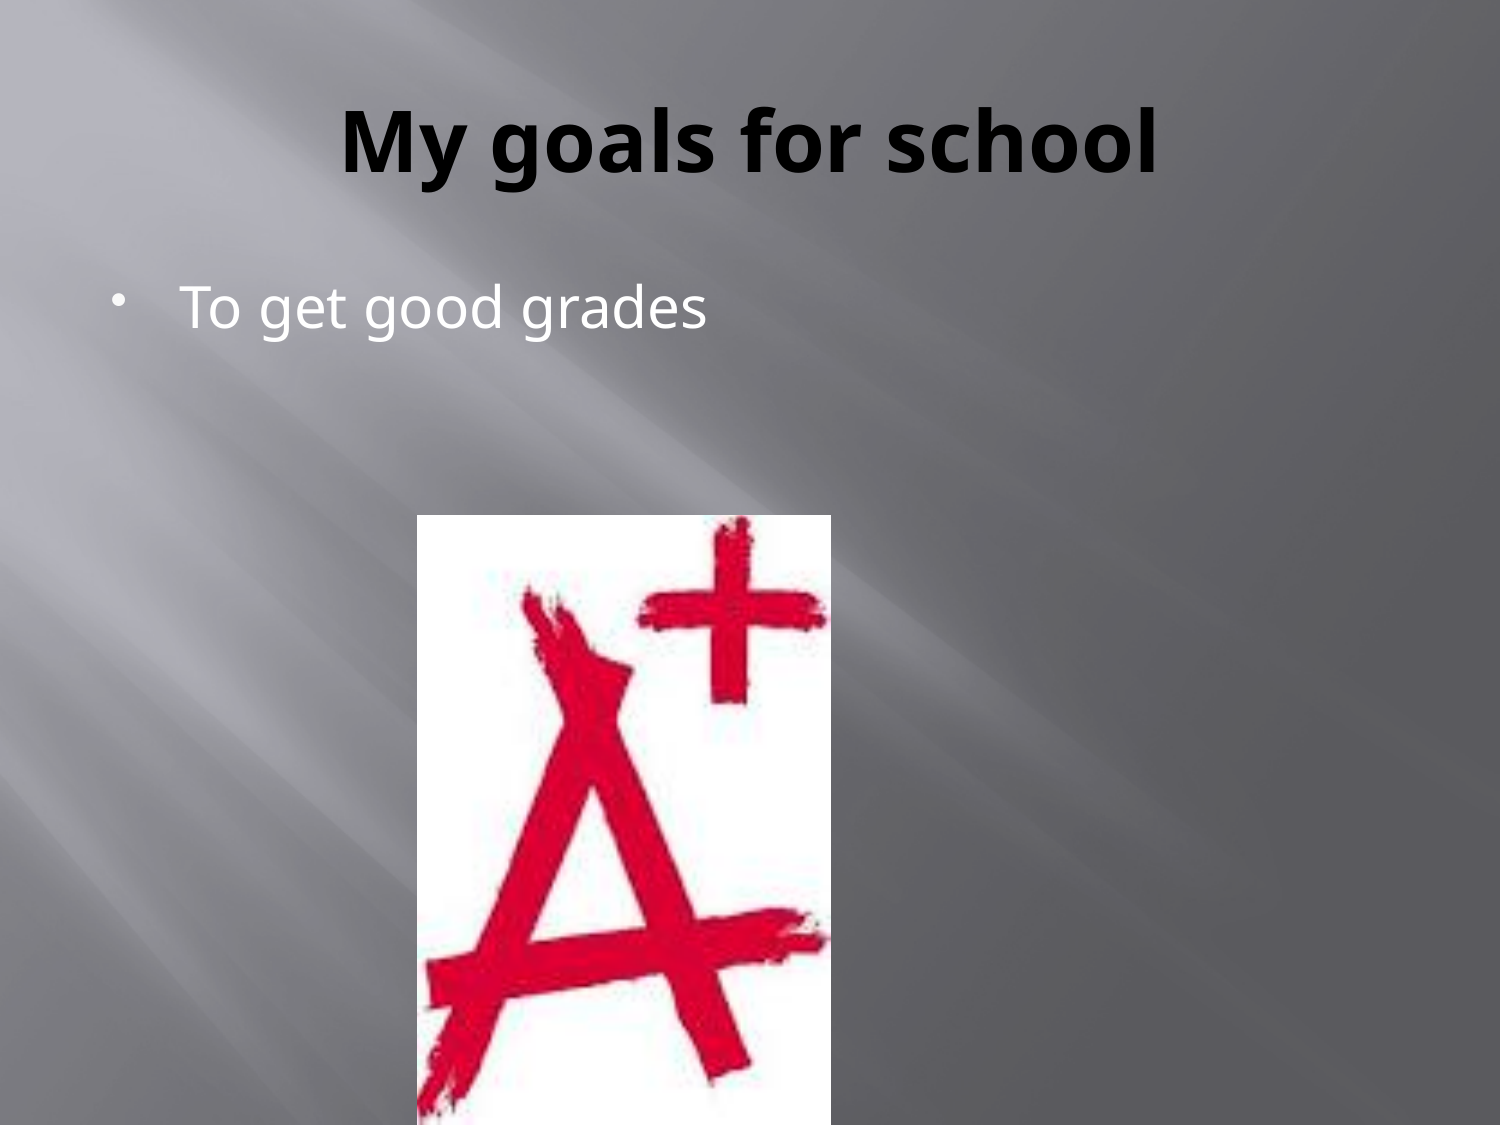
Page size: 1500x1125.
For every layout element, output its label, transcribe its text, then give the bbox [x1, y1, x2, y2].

list To get good grades [75, 262, 1425, 1035]
picture [417, 514, 831, 1125]
title My goals for school [75, 45, 1425, 233]
